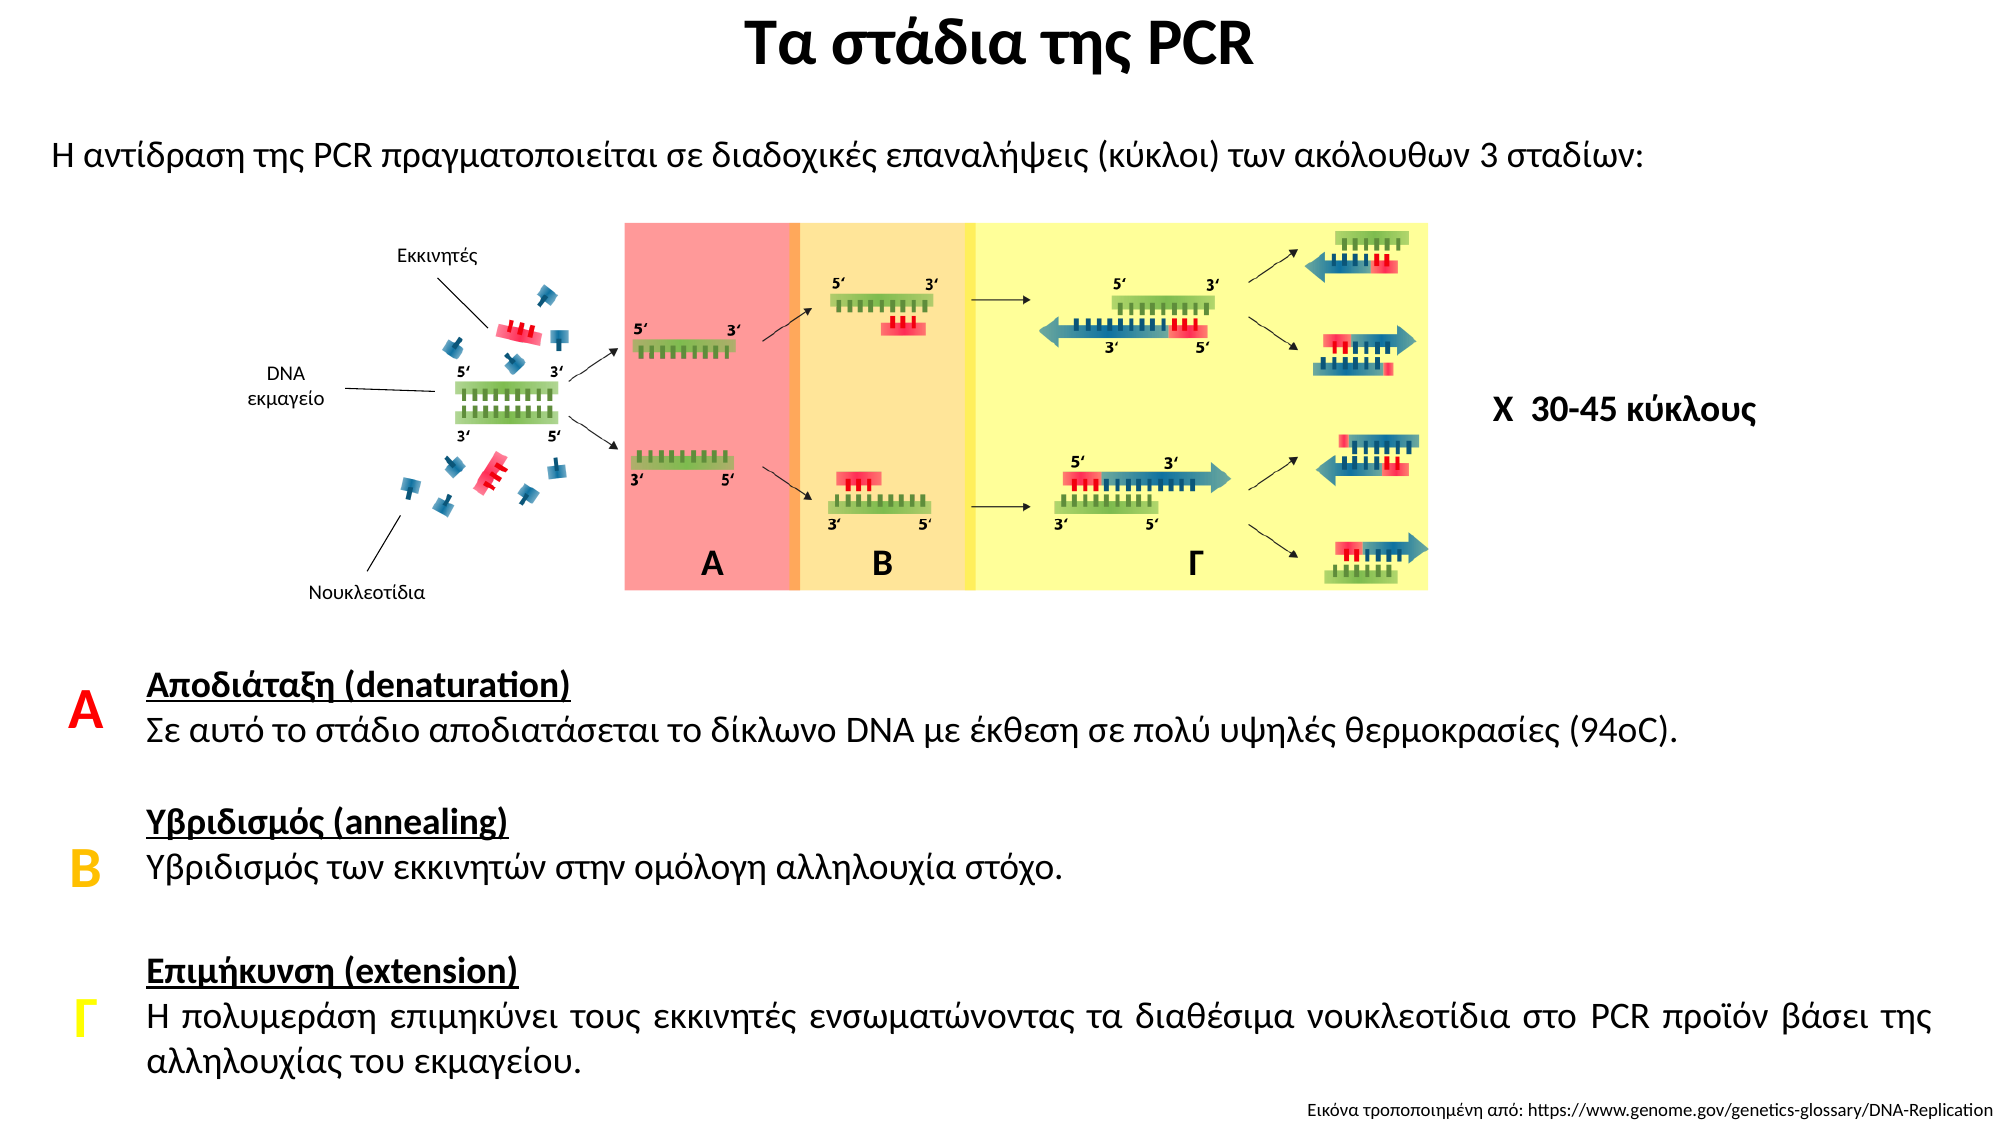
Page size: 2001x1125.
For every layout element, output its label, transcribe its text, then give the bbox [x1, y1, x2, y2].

text_box Η αντίδραση της PCR πραγματοποιείται σε διαδοχικές επαναλήψεις (κύκλοι) των ακόλουθων 3 σταδίων: [36, 122, 2000, 183]
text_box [59, 938, 1947, 1091]
text_box Τα στάδια της PCR [184, 0, 1816, 89]
text_box Εικόνα τροποποιημένη από: https://www.genome.gov/genetics-glossary/DNA-Replication [1292, 1090, 2000, 1125]
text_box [226, 222, 1774, 616]
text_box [54, 789, 1947, 909]
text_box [53, 652, 1947, 759]
